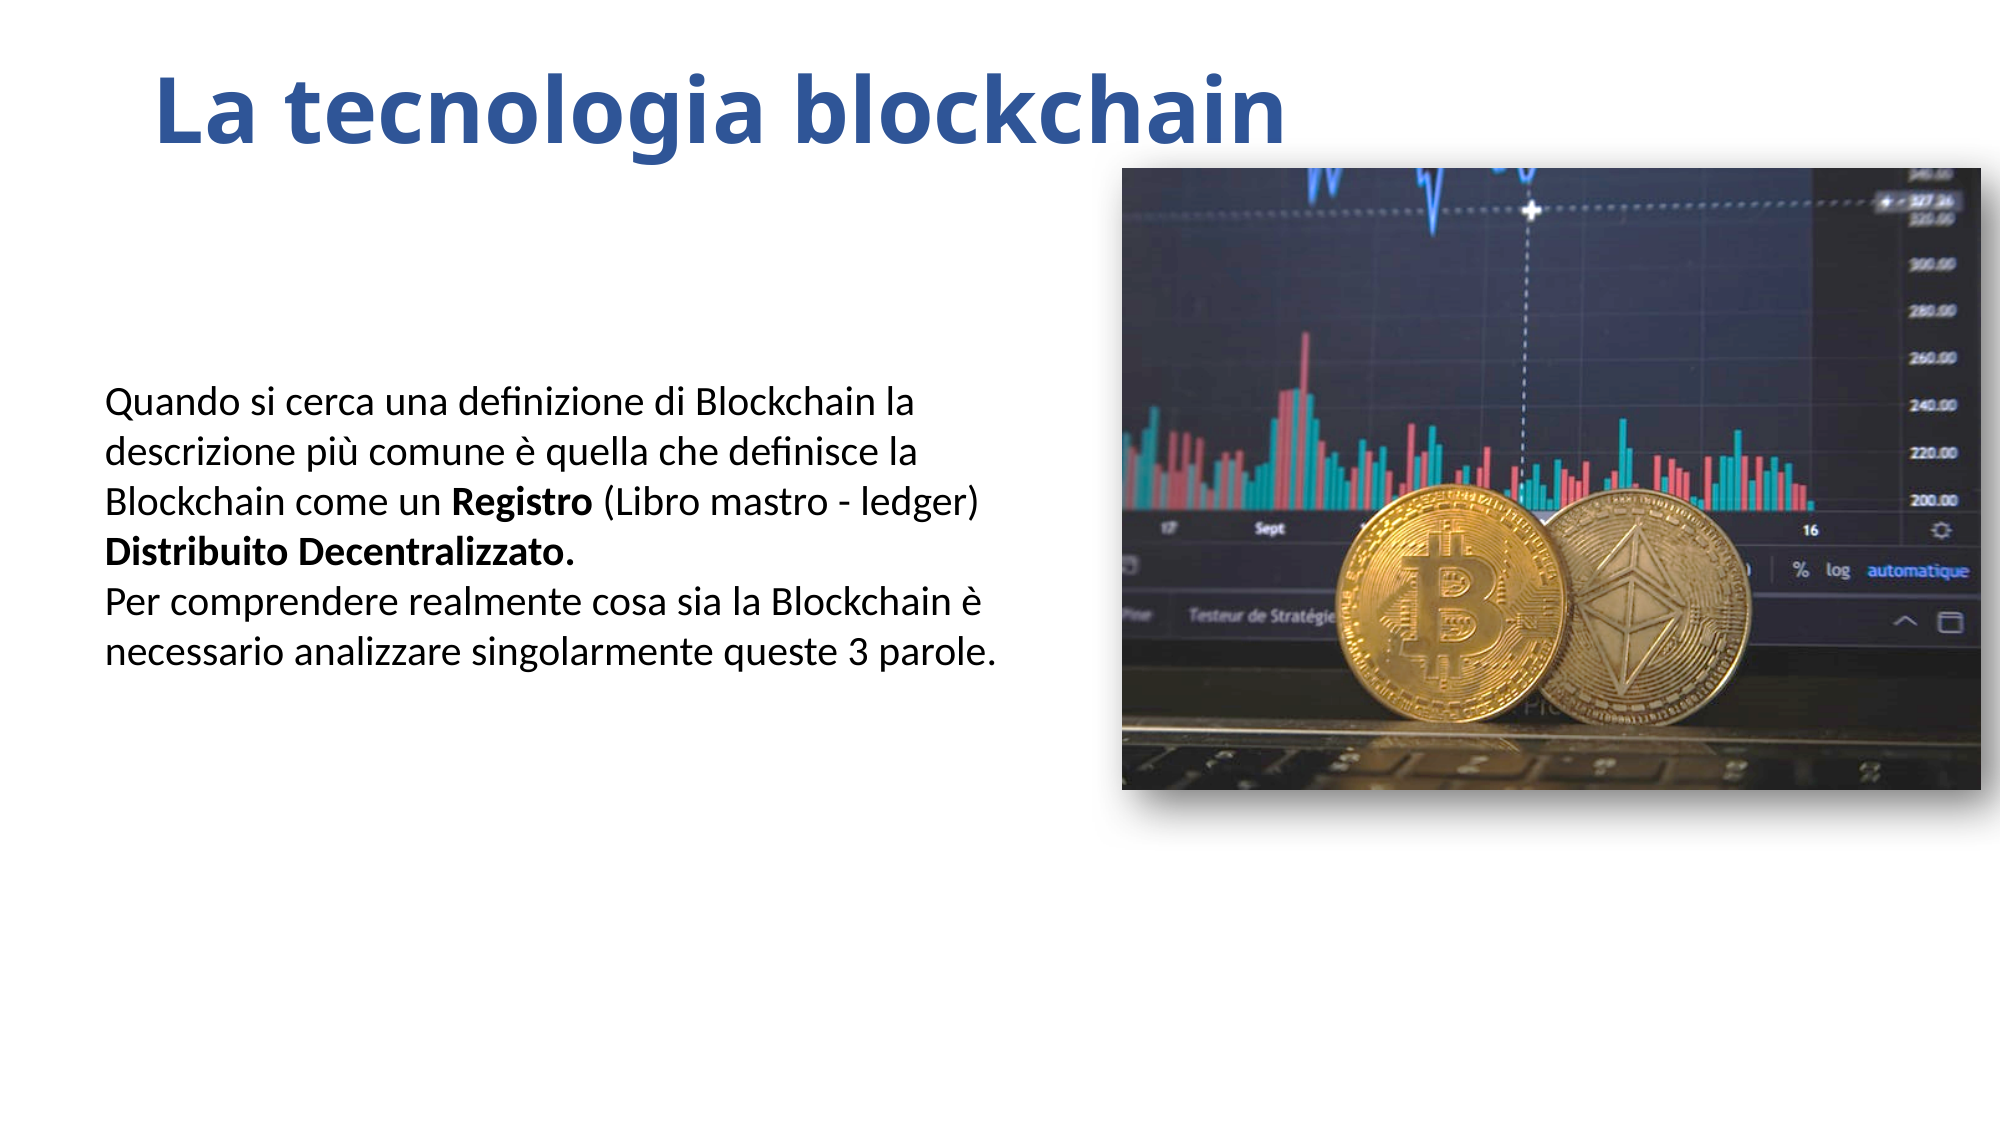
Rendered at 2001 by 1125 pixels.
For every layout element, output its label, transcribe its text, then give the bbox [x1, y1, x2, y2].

title La tecnologia blockchain [137, 59, 1863, 278]
picture [1122, 168, 1981, 790]
text_box Quando si cerca una definizione di Blockchain la descrizione più comune è quella che definisce la Blockchain come un Registro (Libro mastro - ledger) Distribuito Decentralizzato. Per comprendere realmente cosa sia la Blockchain è necessario analizzare singolarmente queste 3 parole. [89, 366, 1023, 727]
